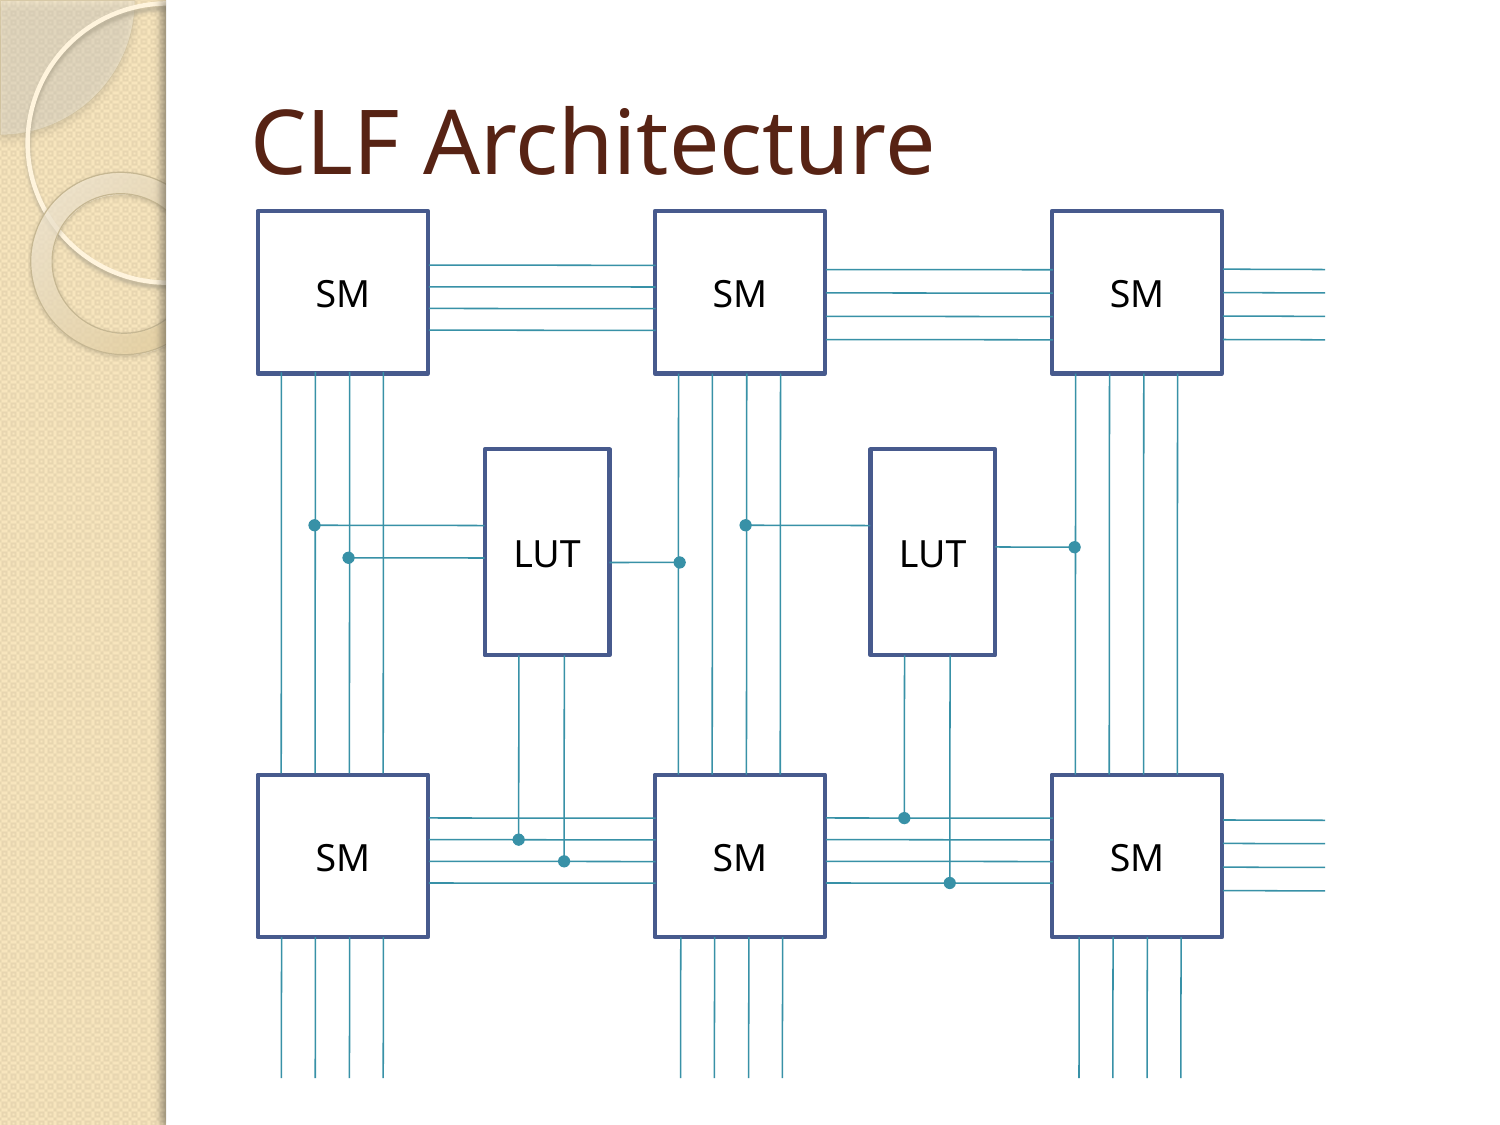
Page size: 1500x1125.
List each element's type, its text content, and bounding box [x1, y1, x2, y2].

text_box SM [256, 209, 430, 376]
text_box SM [1050, 209, 1224, 262]
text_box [280, 264, 1326, 1079]
text_box SM [653, 209, 827, 262]
text_box SM [256, 773, 274, 939]
title CLF Architecture [235, 45, 1466, 233]
